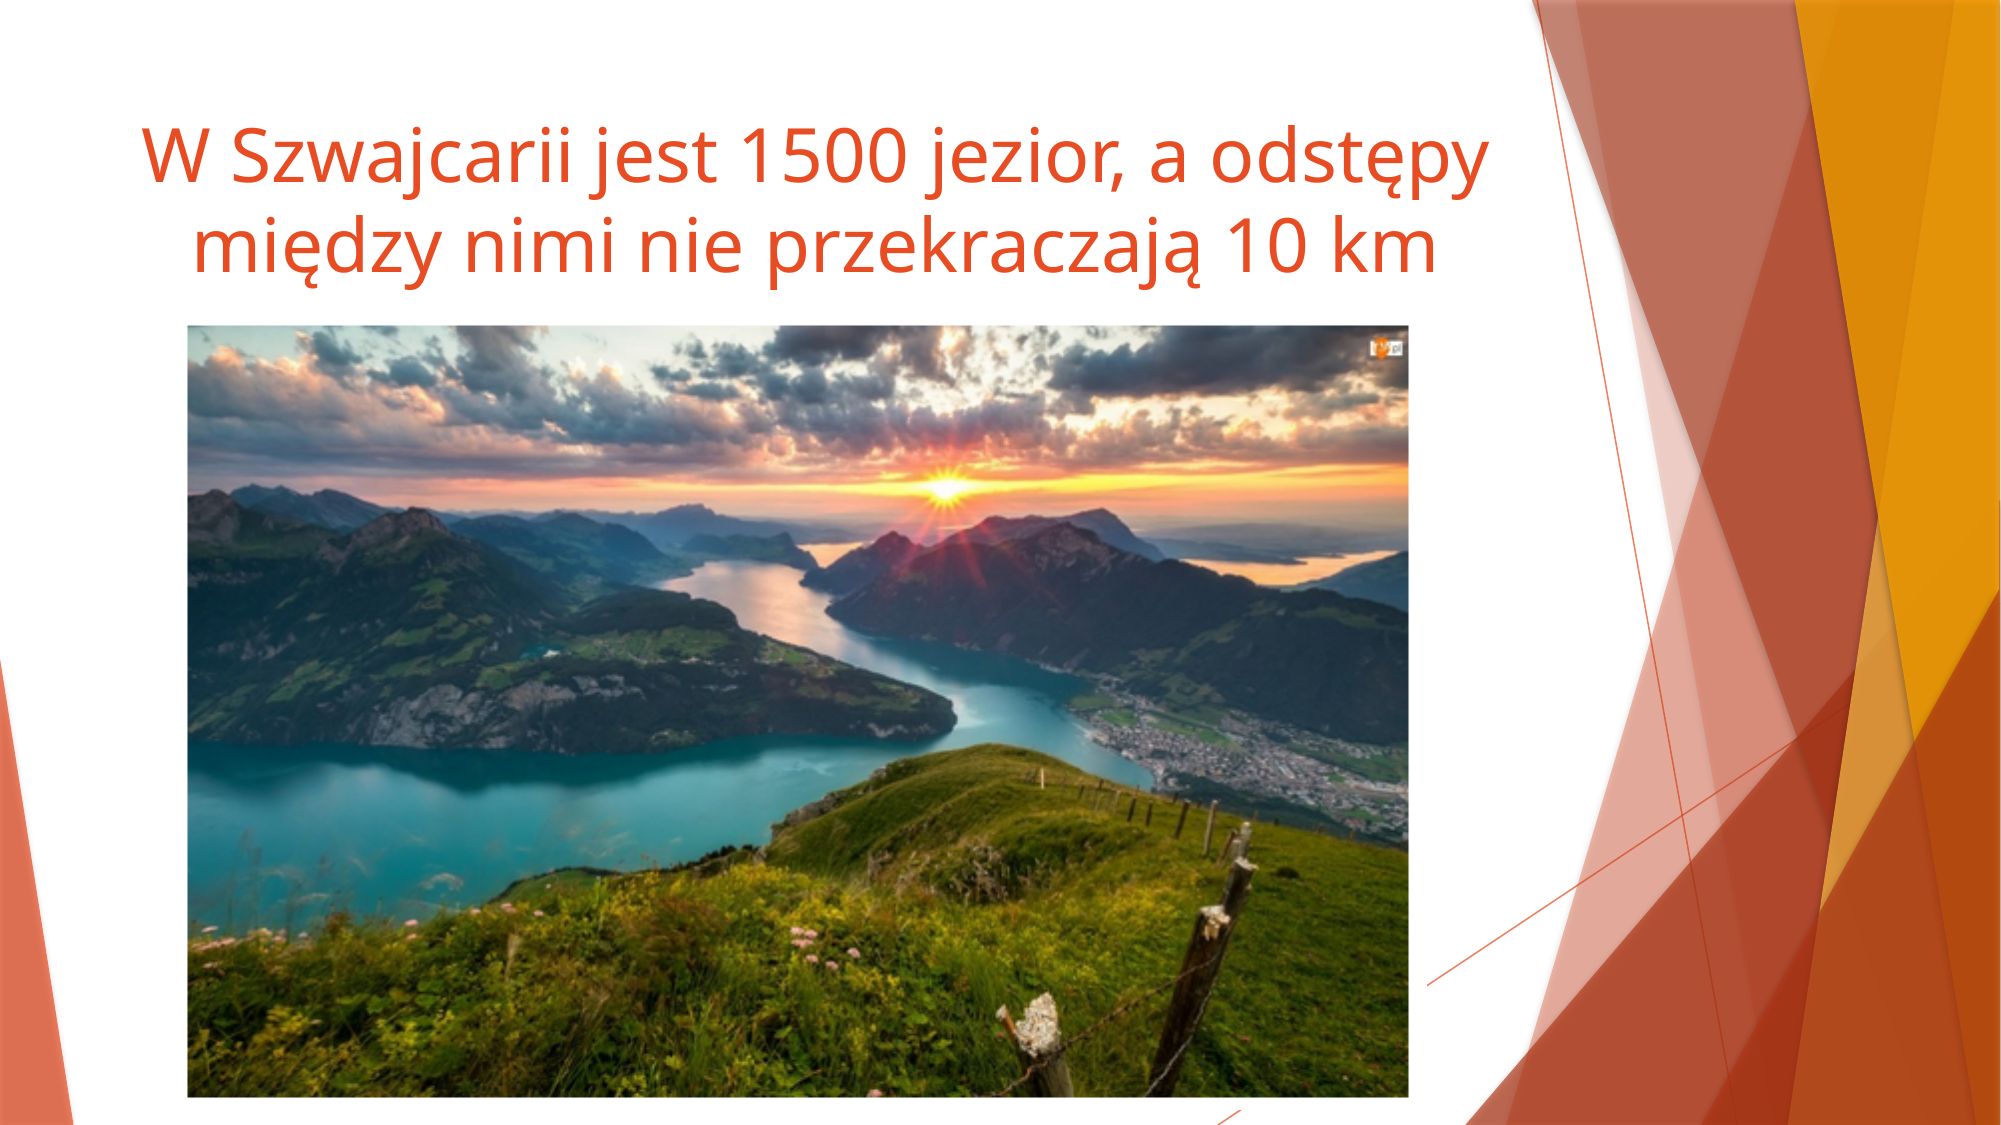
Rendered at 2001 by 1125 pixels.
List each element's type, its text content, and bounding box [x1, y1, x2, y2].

picture [175, 316, 1427, 1111]
title W Szwajcarii jest 1500 jezior, a odstępy między nimi nie przekraczają 10 km [111, 99, 1522, 317]
